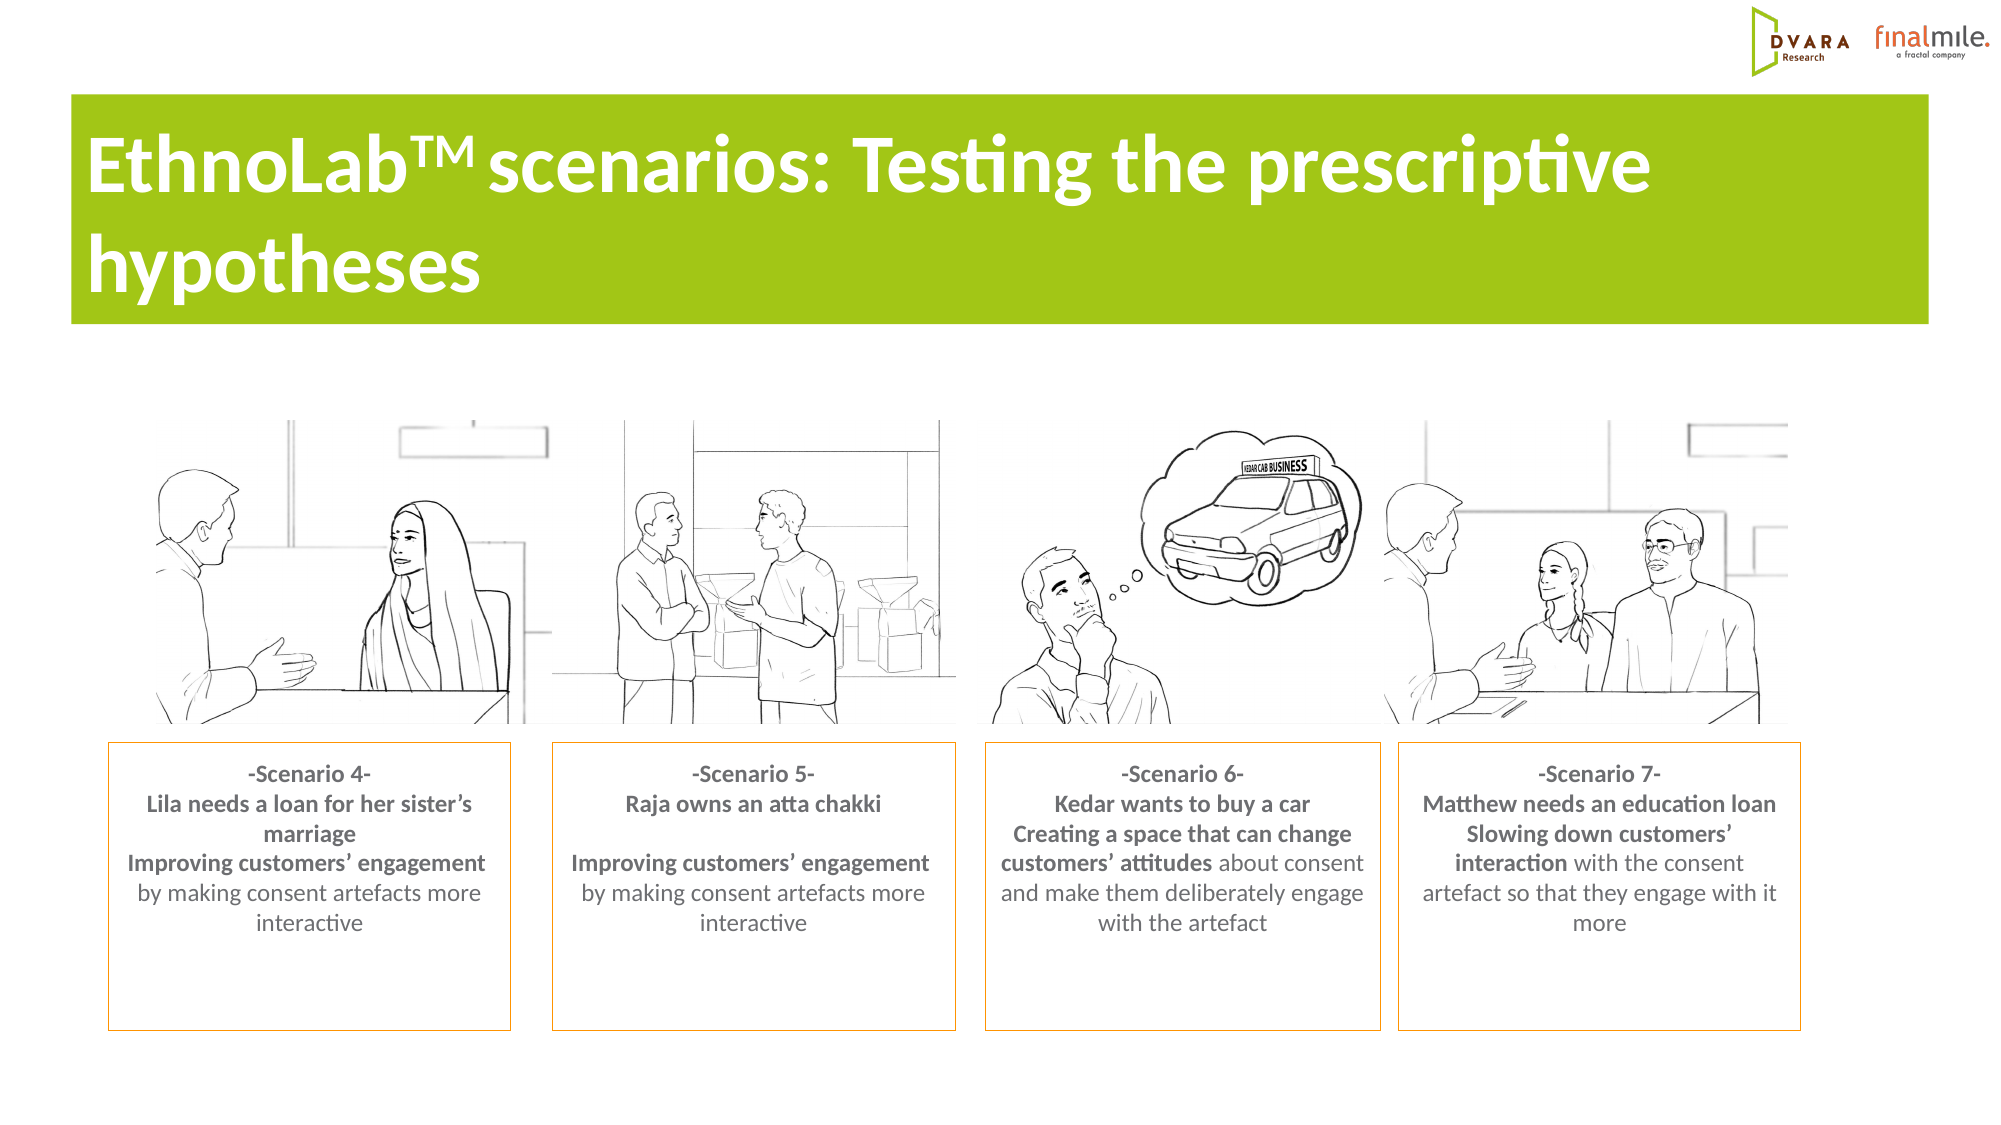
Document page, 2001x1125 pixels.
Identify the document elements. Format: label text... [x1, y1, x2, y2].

text_box -Scenario 6- Kedar wants to buy a car Creating a space that can change customers’ attitudes about consent and make them deliberately engage with the artefact [985, 742, 1381, 1031]
picture [156, 420, 956, 724]
picture [1384, 420, 1788, 724]
text_box -Scenario 4- Lila needs a loan for her sister’s marriage Improving customers’ engagement by making consent artefacts more interactive [108, 742, 511, 1031]
text_box -Scenario 5- Raja owns an atta chakki Improving customers’ engagement by making consent artefacts more interactive [552, 742, 956, 1031]
text_box EthnoLabTM scenarios: Testing the prescriptive hypotheses [71, 94, 1929, 325]
text_box -Scenario 7- Matthew needs an education loan Slowing down customers’ interaction with the consent artefact so that they engage with it more [1398, 742, 1801, 1031]
picture [1751, 0, 2001, 85]
picture [977, 420, 1381, 724]
